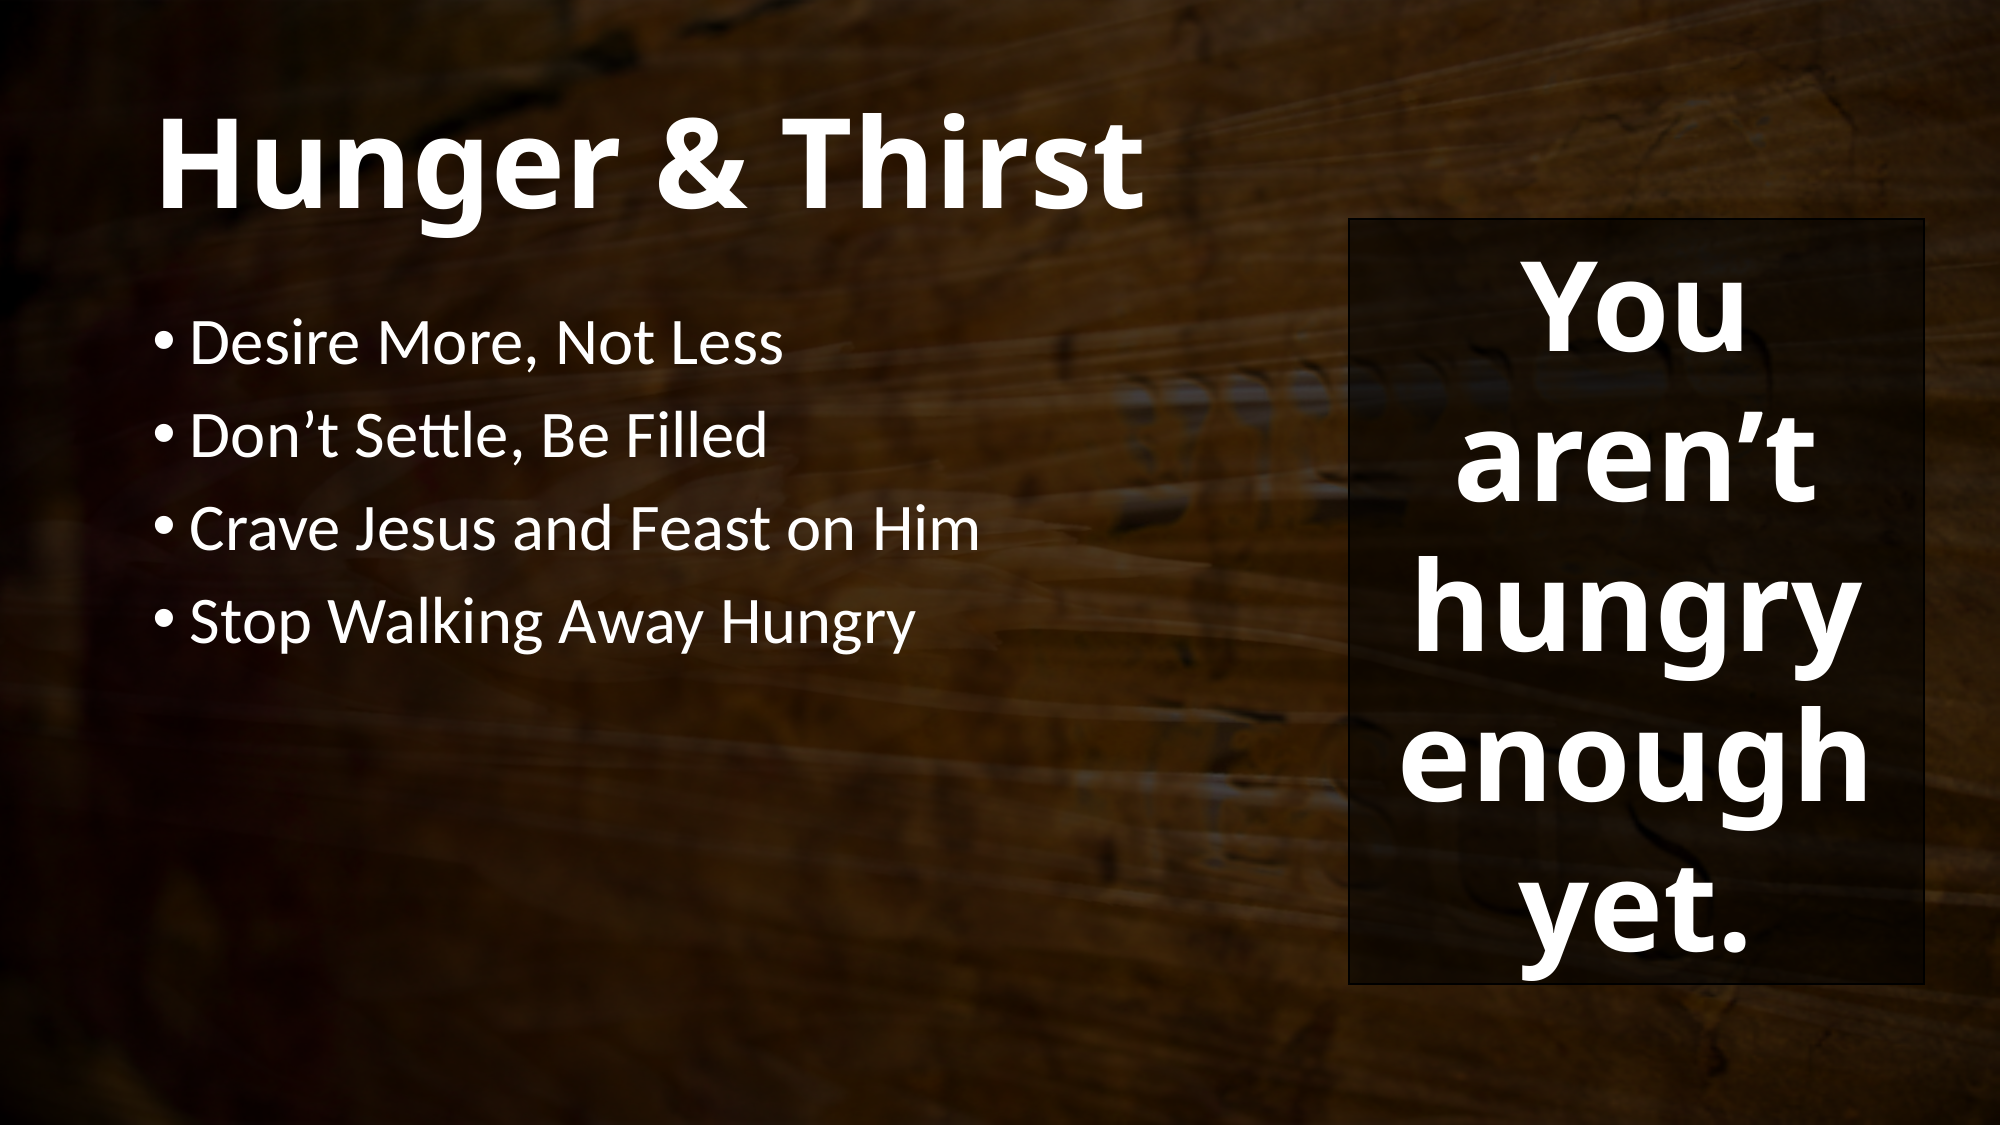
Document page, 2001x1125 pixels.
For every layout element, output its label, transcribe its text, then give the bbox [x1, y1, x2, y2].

picture [0, 0, 2000, 1125]
list Desire More, Not Less Don’t Settle, Be Filled Crave Jesus and Feast on Him Stop Walking Away Hungry [137, 299, 1267, 1014]
title Hunger & Thirst [137, 59, 1863, 278]
text_box You aren’t hungry enough yet. [1348, 218, 1925, 985]
